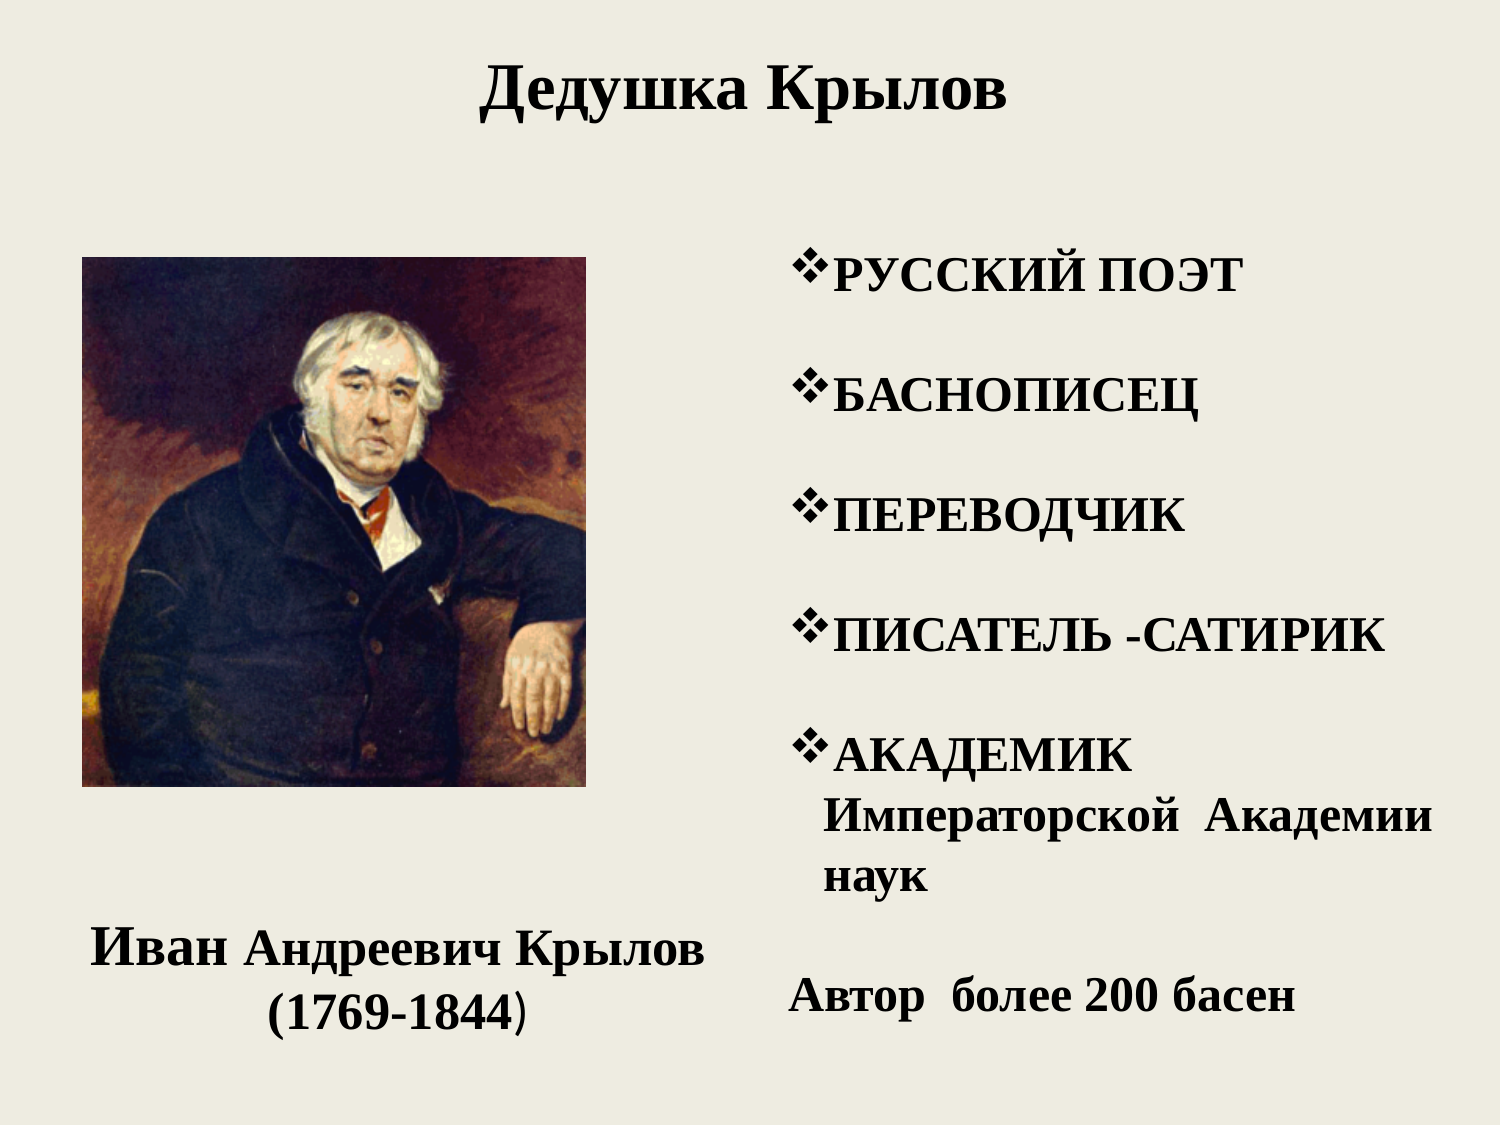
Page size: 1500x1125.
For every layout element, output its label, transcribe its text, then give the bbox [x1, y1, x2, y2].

text_box Дедушка Крылов [448, 35, 1058, 130]
title Иван Андреевич Крылов (1769-1844) [70, 890, 727, 1079]
text_box РУССКИЙ ПОЭТ БАСНОПИСЕЦ ПЕРЕВОДЧИК ПИСАТЕЛЬ -САТИРИК АКАДЕМИК Императорской Академии наук Автор более 200 басен [773, 234, 1454, 1030]
picture [81, 257, 587, 788]
